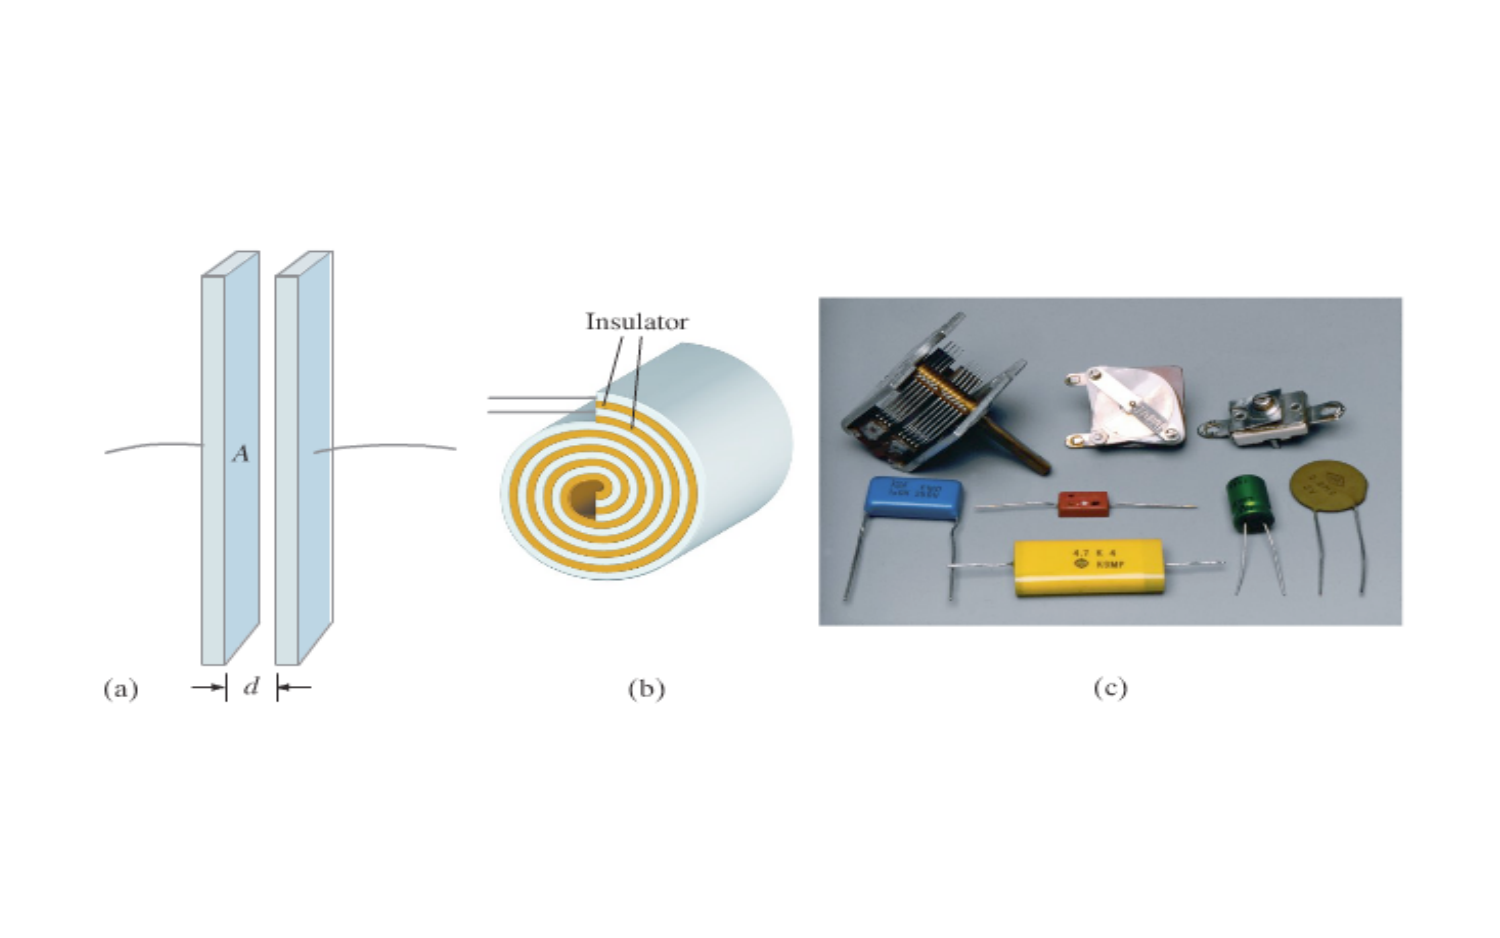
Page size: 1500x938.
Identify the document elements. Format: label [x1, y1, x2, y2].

picture [96, 239, 1433, 709]
